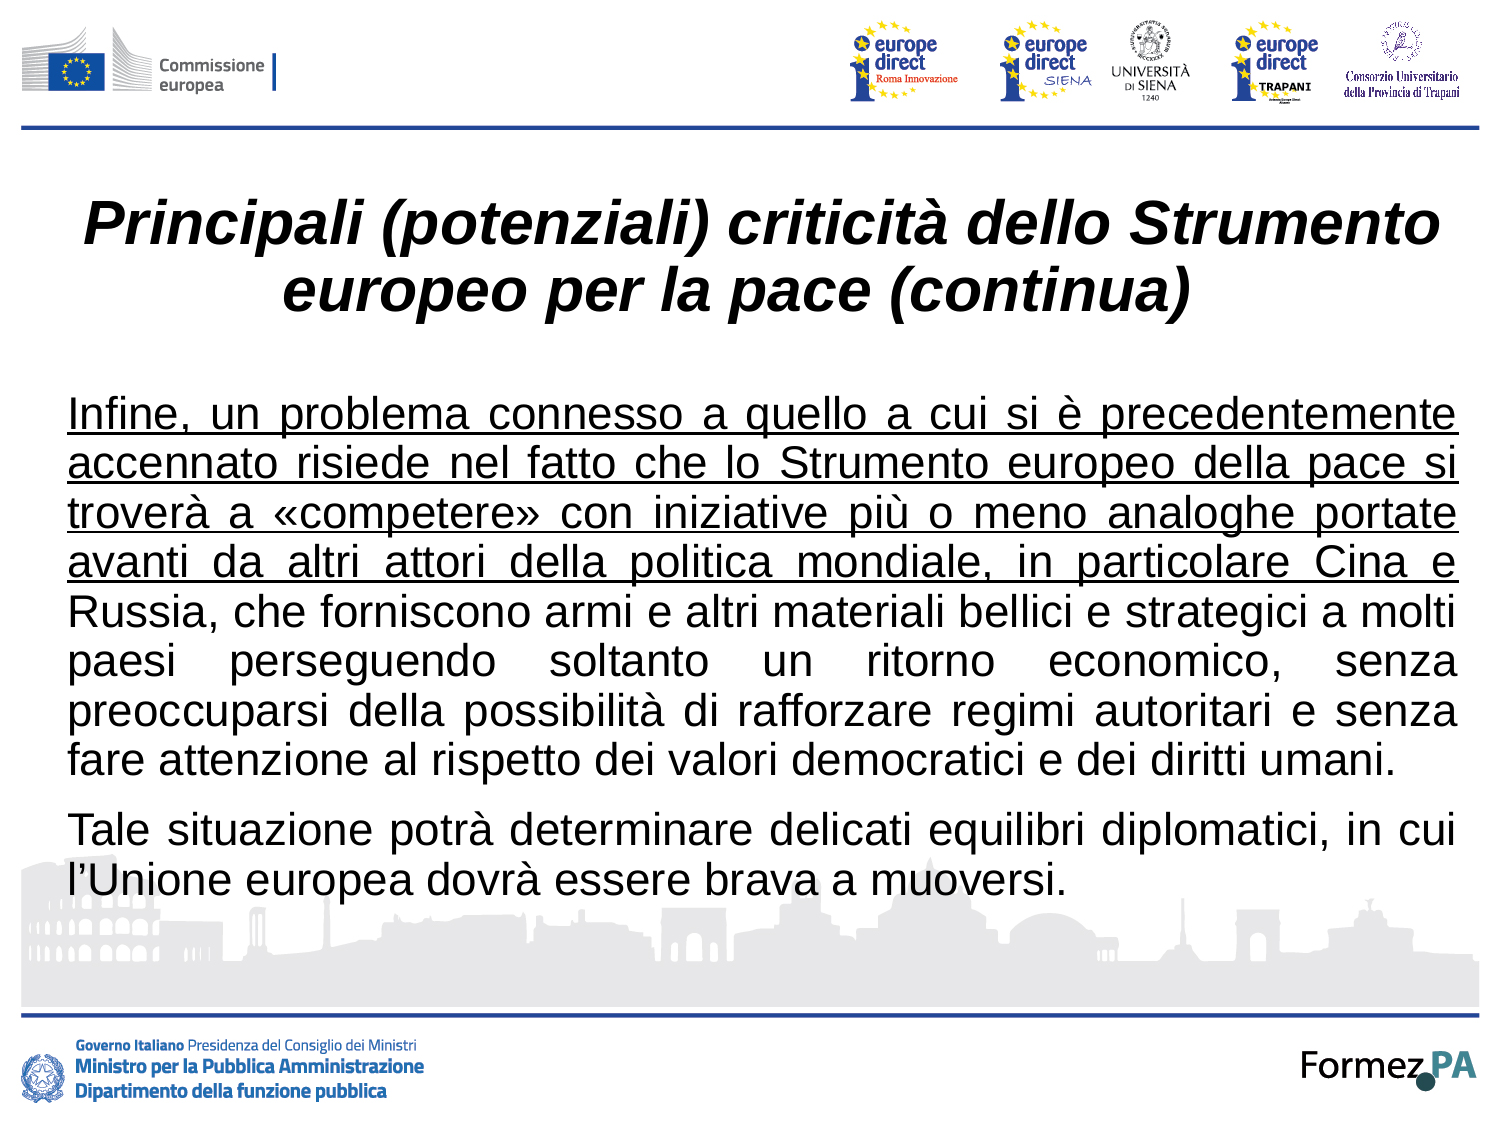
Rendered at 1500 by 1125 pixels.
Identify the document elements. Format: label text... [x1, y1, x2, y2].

picture [0, 0, 1500, 1125]
title Principali (potenziali) criticità dello Strumento europeo per la pace (continua) [26, 178, 1500, 338]
list Infine, un problema connesso a quello a cui si è precedentemente accennato risiede nel fatto che lo Strumento europeo della pace si troverà a «competere» con iniziative più o meno analoghe portate avanti da altri attori della politica mondiale, in particolare Cina e Russia, che forniscono armi e altri materiali bellici e strategici a molti paesi perseguendo soltanto un ritorno economico, senza preoccuparsi della possibilità di rafforzare regimi autoritari e senza fare attenzione al rispetto dei valori democratici e dei diritti umani. Tale situazione potrà determinare delicati equilibri diplomatici, in cui l’Unione europea dovrà essere brava a muoversi. [52, 382, 1474, 1022]
